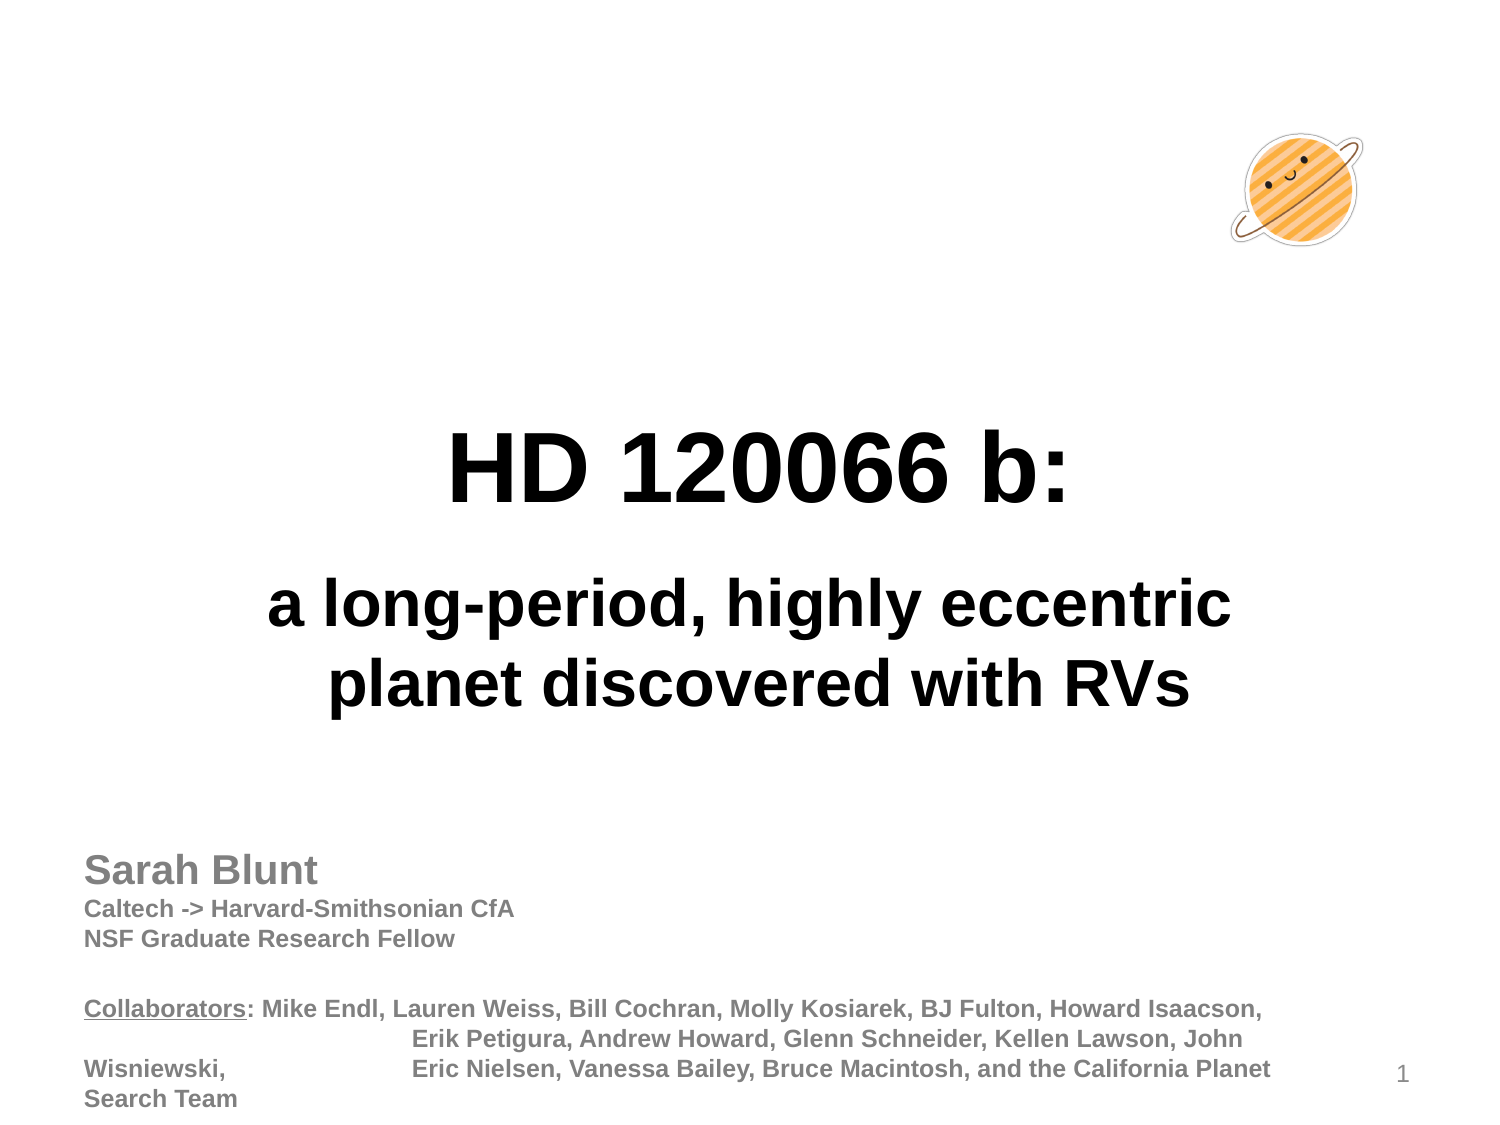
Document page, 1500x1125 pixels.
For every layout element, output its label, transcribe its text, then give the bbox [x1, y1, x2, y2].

text_box HD 120066 b: a long-period, highly eccentric planet discovered with RVs [69, 395, 1451, 728]
text_box Sarah Blunt Caltech -> Harvard-Smithsonian CfA NSF Graduate Research Fellow Collaborators: Mike Endl, Lauren Weiss, Bill Cochran, Molly Kosiarek, BJ Fulton, Howard Isaacson, Erik Petigura, Andrew Howard, Glenn Schneider, Kellen Lawson, John Wisniewski, Eric Nielsen, Vanessa Bailey, Bruce Macintosh, and the California Planet Search Team [69, 835, 1297, 1120]
picture [1224, 121, 1368, 259]
slide_number 1 [1074, 1042, 1425, 1103]
